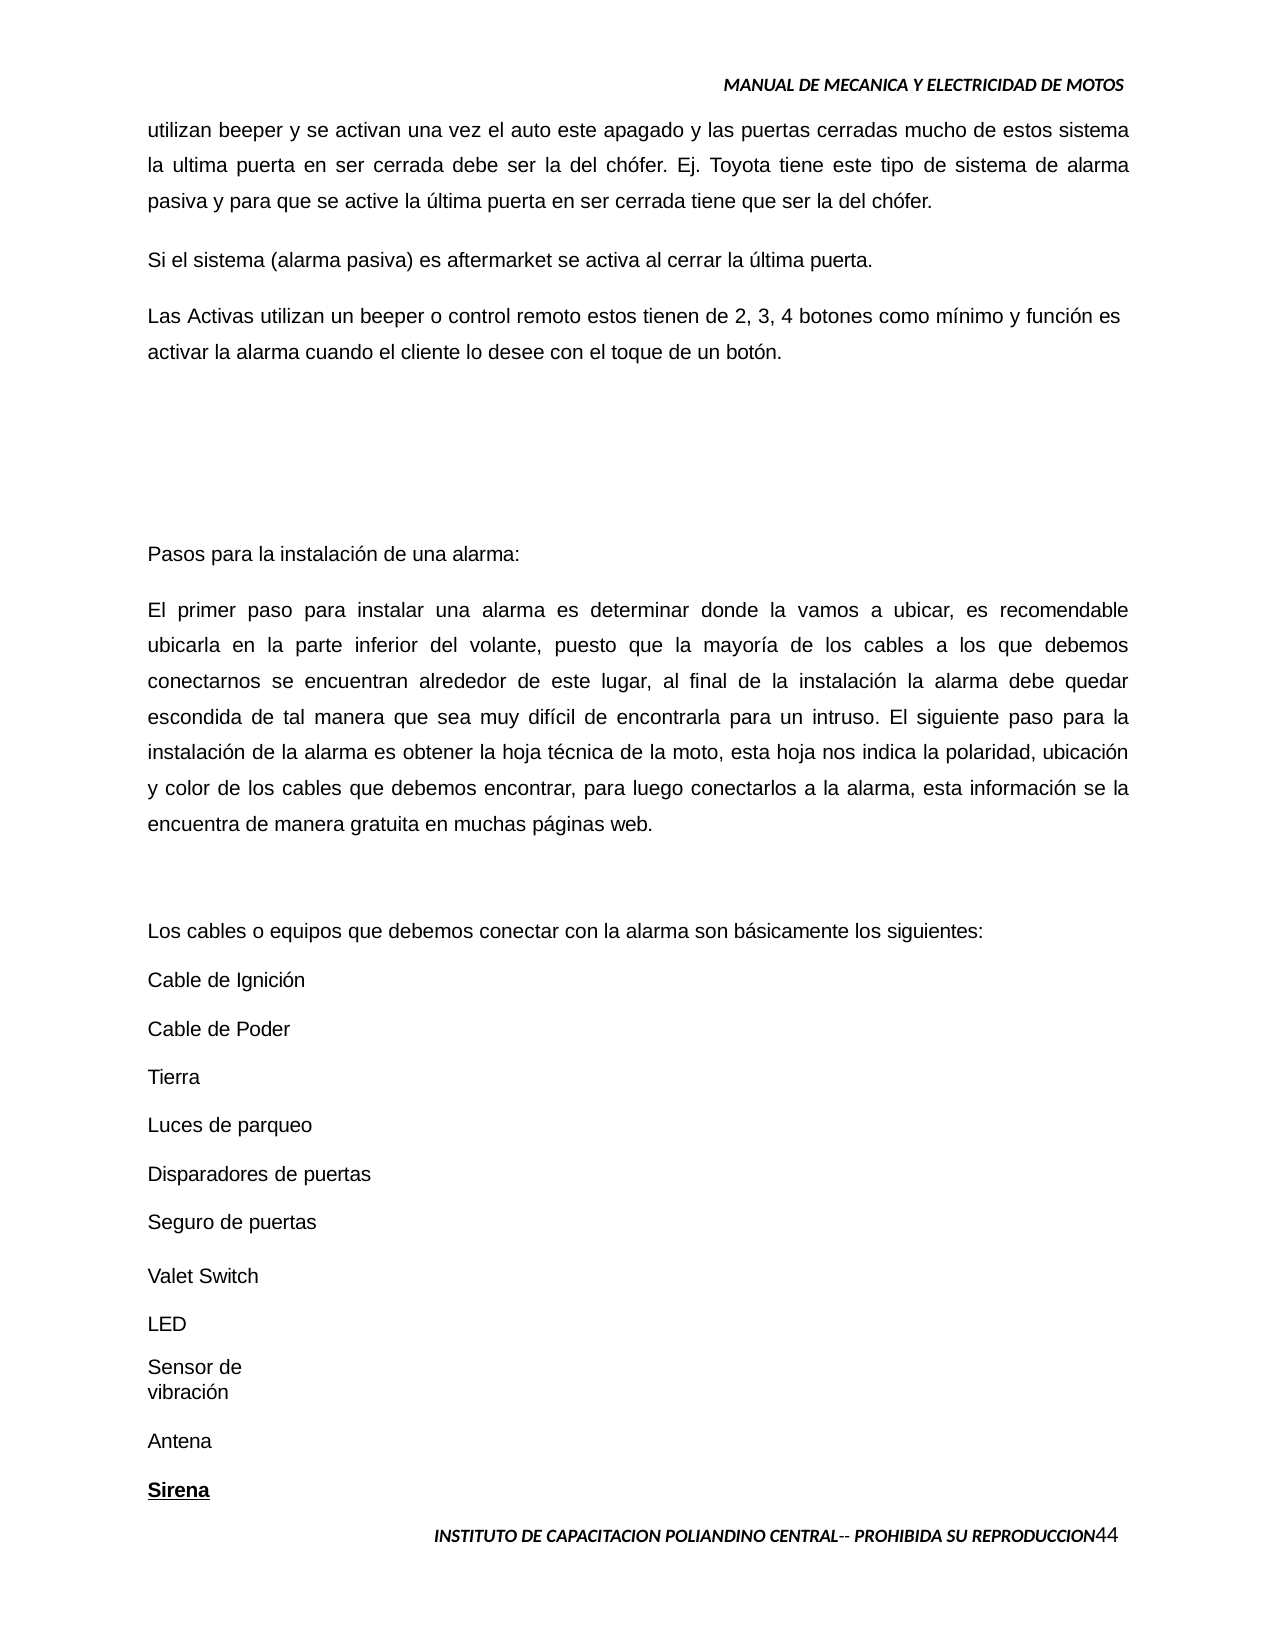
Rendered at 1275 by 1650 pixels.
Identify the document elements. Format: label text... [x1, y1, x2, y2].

slide_number INSTITUTO DE CAPACITACION POLIANDINO CENTRAL-- PROHIBIDA SU REPRODUCCION41 [432, 1522, 1136, 1650]
text_box Los cables o equipos que debemos conectar con la alarma son básicamente los siguientes: Cable de Ignición Cable de Poder Tierra Luces de parqueo Disparadores de puertas Seguro de puertas Valet Switch LED Sensor de vibración Antena Sirena [145, 915, 995, 1502]
text_box MANUAL DE MECANICA Y ELECTRICIDAD DE MOTOS utilizan beeper y se activan una vez el auto este apagado y las puertas cerradas mucho de estos sistema la ultima puerta en ser cerrada debe ser la del chófer. Ej. Toyota tiene este tipo de sistema de alarma pasiva y para que se active la última puerta en ser cerrada tiene que ser la del chófer. Si el sistema (alarma pasiva) es aftermarket se activa al cerrar la última puerta. Las Activas utilizan un beeper o control remoto estos tienen de 2, 3, 4 botones como mínimo y función es activar la alarma cuando el cliente lo desee con el toque de un botón. [145, 70, 1130, 364]
text_box Pasos para la instalación de una alarma: El primer paso para instalar una alarma es determinar donde la vamos a ubicar, es recomendable ubicarla en la parte inferior del volante, puesto que la mayoría de los cables a los que debemos conectarnos se encuentran alrededor de este lugar, al final de la instalación la alarma debe quedar escondida de tal manera que sea muy difícil de encontrarla para un intruso. El siguiente paso para la instalación de la alarma es obtener la hoja técnica de la moto, esta hoja nos indica la polaridad, ubicación y color de los cables que debemos encontrar, para luego conectarlos a la alarma, esta información se la encuentra de manera gratuita en muchas páginas web. [145, 538, 1130, 836]
